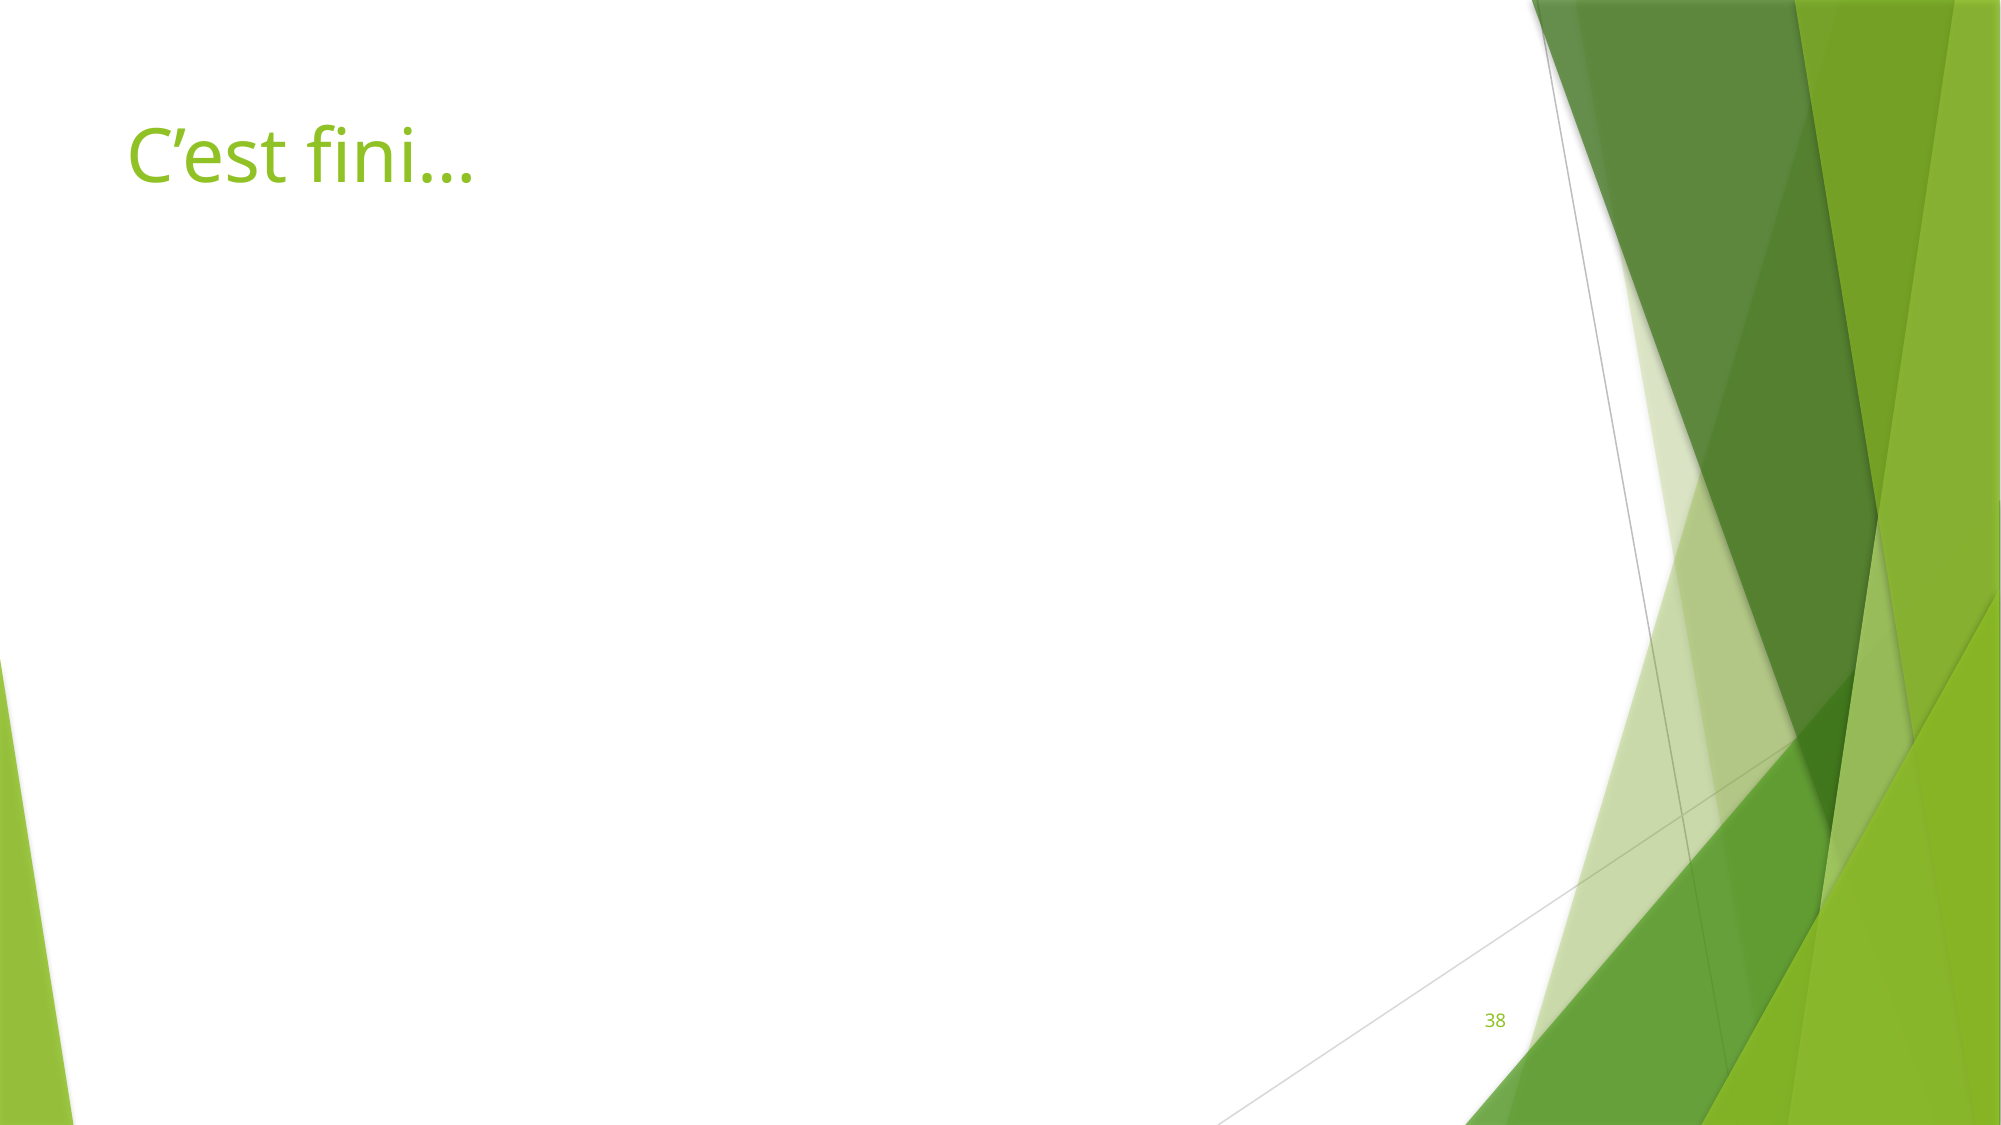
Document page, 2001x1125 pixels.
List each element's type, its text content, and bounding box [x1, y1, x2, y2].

slide_number 38 [1409, 991, 1522, 1051]
title C’est fini… [111, 99, 1653, 317]
